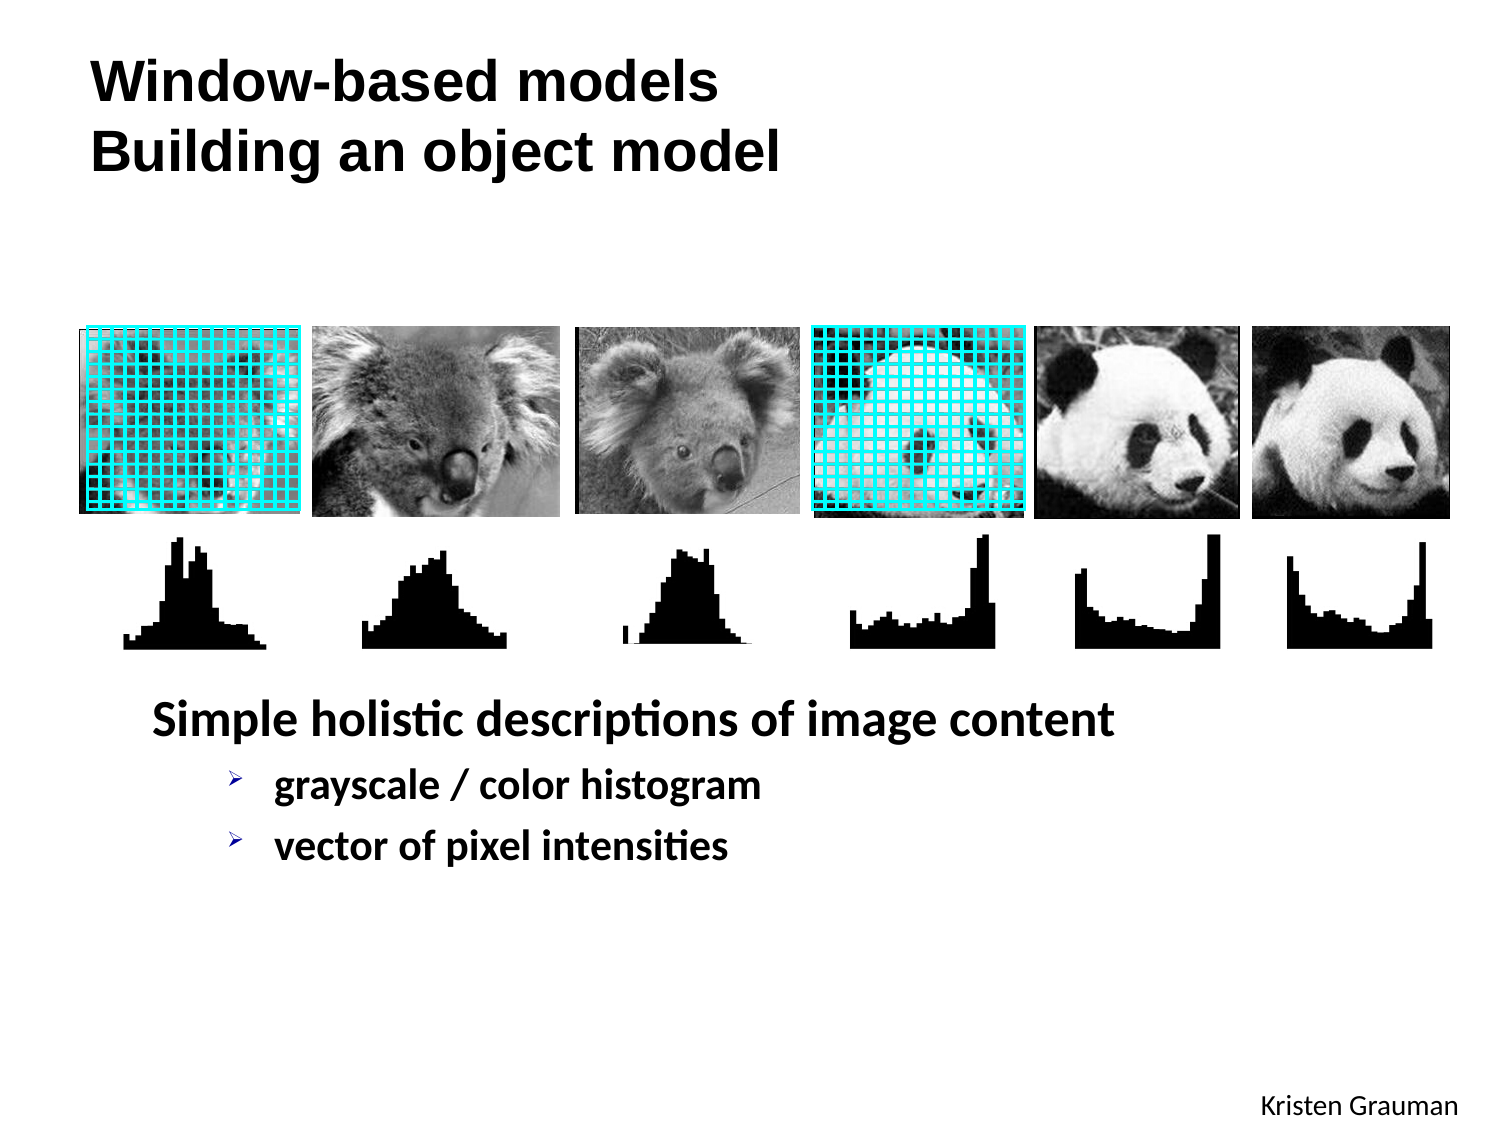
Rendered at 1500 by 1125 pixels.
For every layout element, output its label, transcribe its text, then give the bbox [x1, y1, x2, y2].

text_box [299, 326, 812, 519]
text_box Kristen Grauman [1246, 1078, 1500, 1125]
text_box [99, 525, 1451, 665]
text_box Simple holistic descriptions of image content grayscale / color histogram vector of pixel intensities [137, 676, 1400, 1125]
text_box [1024, 326, 1451, 519]
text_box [87, 326, 301, 510]
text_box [79, 326, 87, 519]
text_box Window-based models Building an object model [75, 90, 1442, 191]
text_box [812, 326, 1026, 510]
